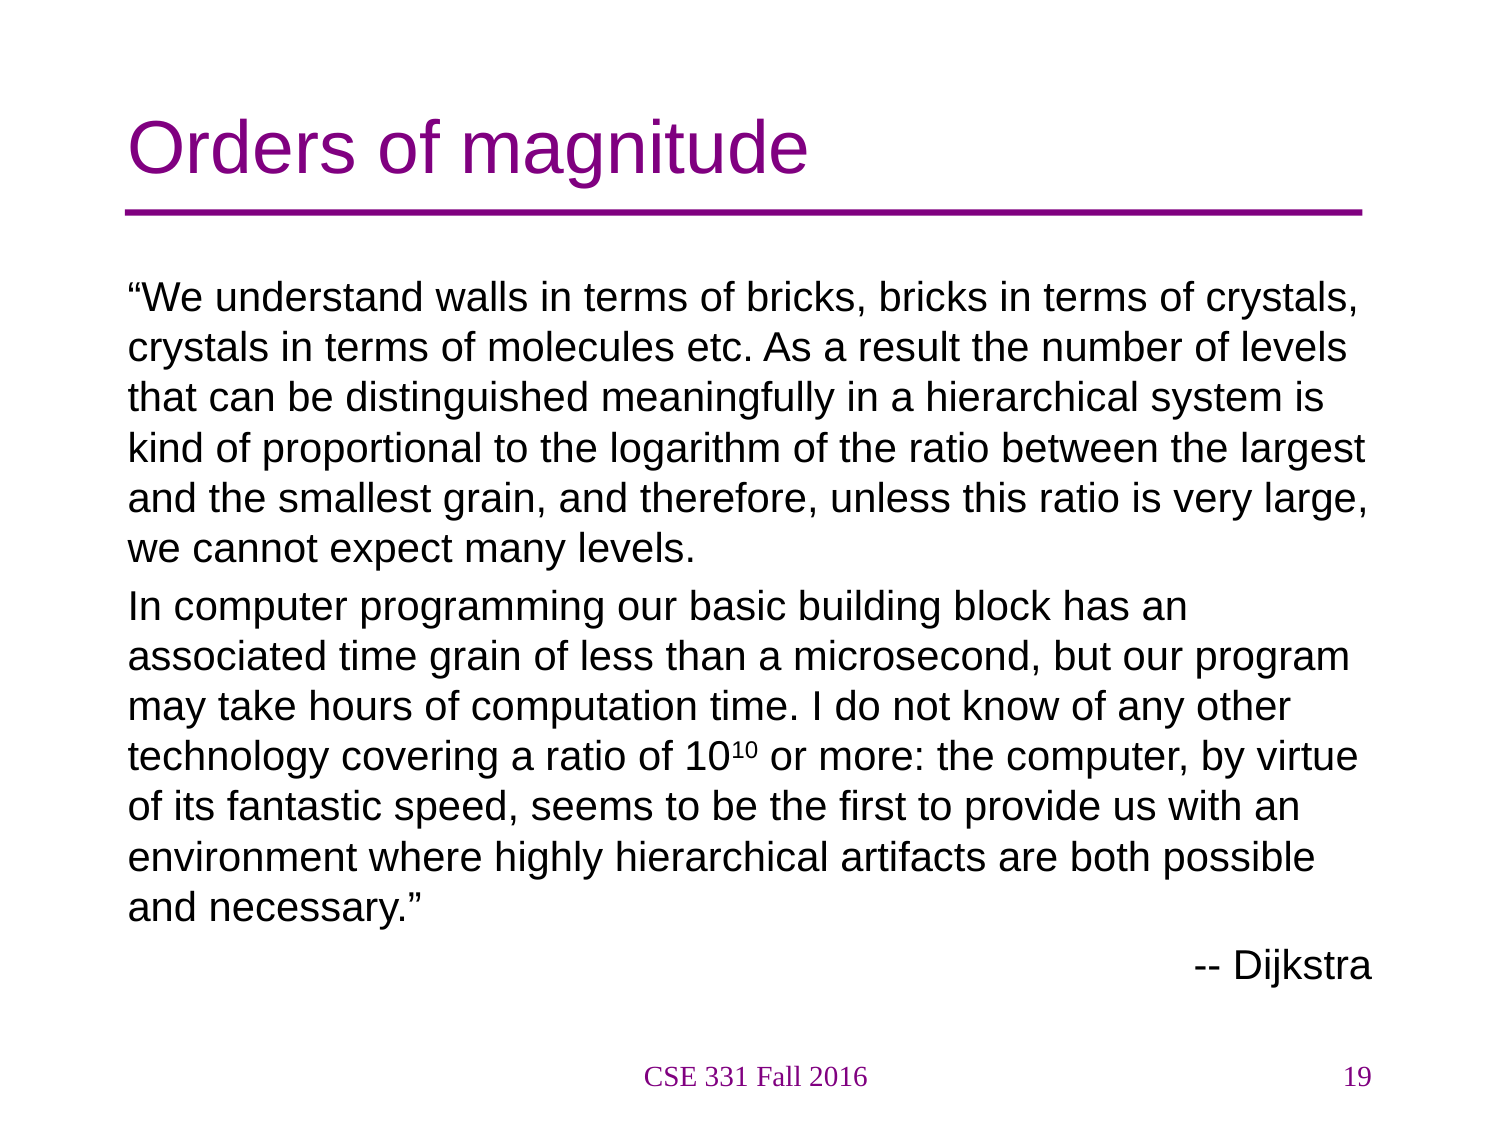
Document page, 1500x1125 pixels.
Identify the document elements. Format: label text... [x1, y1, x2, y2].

slide_number 19 [1074, 1049, 1388, 1125]
list “We understand walls in terms of bricks, bricks in terms of crystals, crystals in terms of molecules etc. As a result the number of levels that can be distinguished meaningfully in a hierarchical system is kind of proportional to the logarithm of the ratio between the largest and the smallest grain, and therefore, unless this ratio is very large, we cannot expect many levels. In computer programming our basic building block has an associated time grain of less than a microsecond, but our program may take hours of computation time. I do not know of any other technology covering a ratio of 1010 or more: the computer, by virtue of its fantastic speed, seems to be the first to provide us with an environment where highly hierarchical artifacts are both possible and necessary.” -- Dijkstra [112, 262, 1388, 1000]
footer CSE 331 Fall 2016 [474, 1049, 1038, 1125]
title Orders of magnitude [112, 50, 1388, 238]
